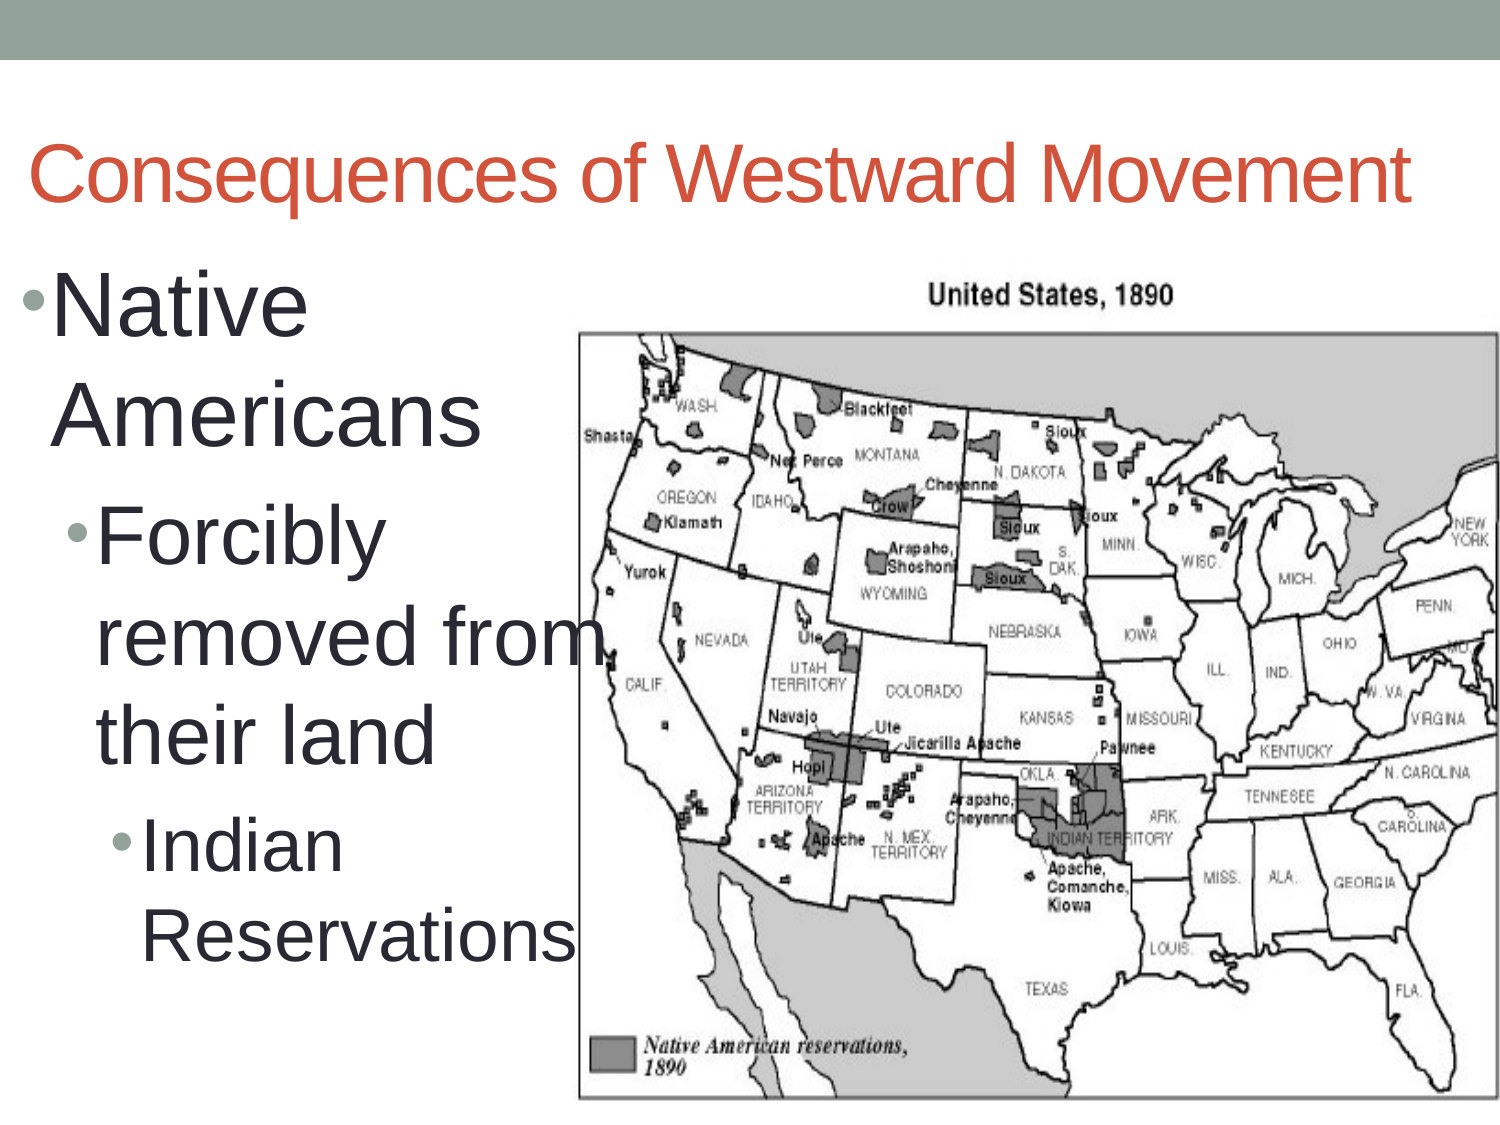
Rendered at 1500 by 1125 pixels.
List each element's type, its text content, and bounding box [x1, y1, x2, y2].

title Consequences of Westward Movement [12, 87, 1500, 237]
picture [544, 207, 1500, 1121]
list Native Americans Forcibly removed from their land Indian Reservations [5, 237, 541, 1113]
